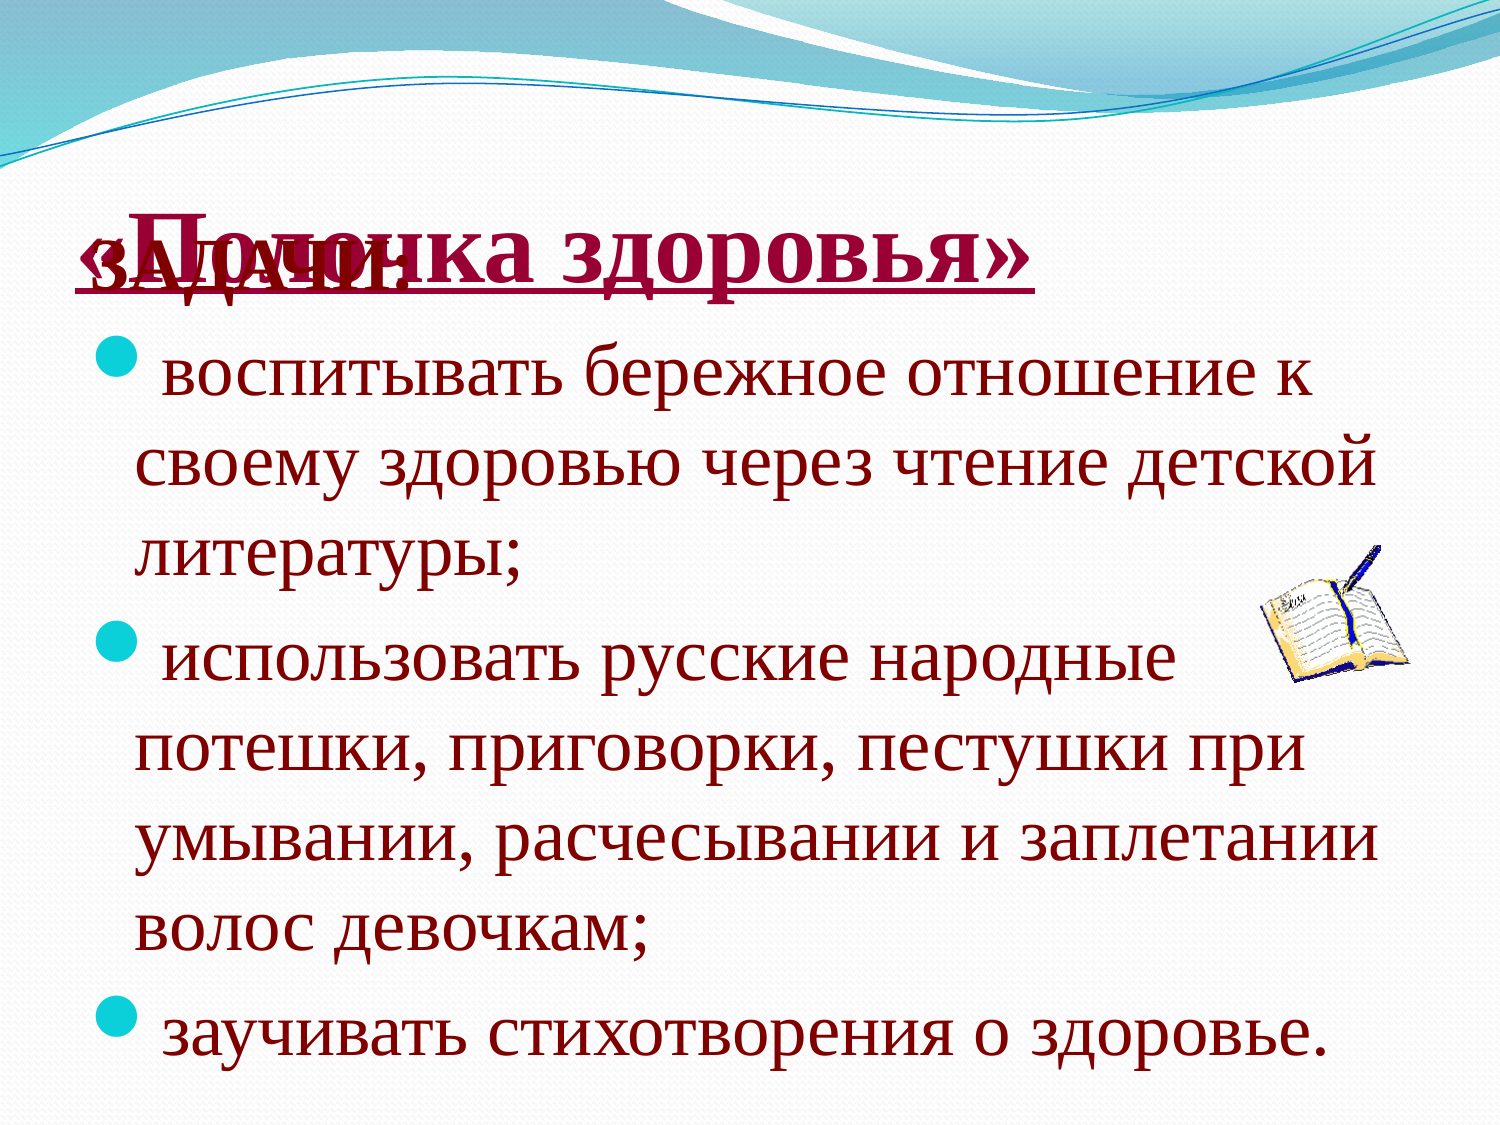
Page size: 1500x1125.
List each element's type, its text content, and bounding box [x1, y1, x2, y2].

title «Полочка здоровья» [75, 115, 1425, 208]
picture [1257, 538, 1423, 687]
list ЗАДАЧИ: воспитывать бережное отношение к своему здоровью через чтение детской литературы; использовать русские народные потешки, приговорки, пестушки при умывании, расчесывании и заплетании волос девочкам; заучивать стихотворения о здоровье. [75, 208, 1442, 1125]
